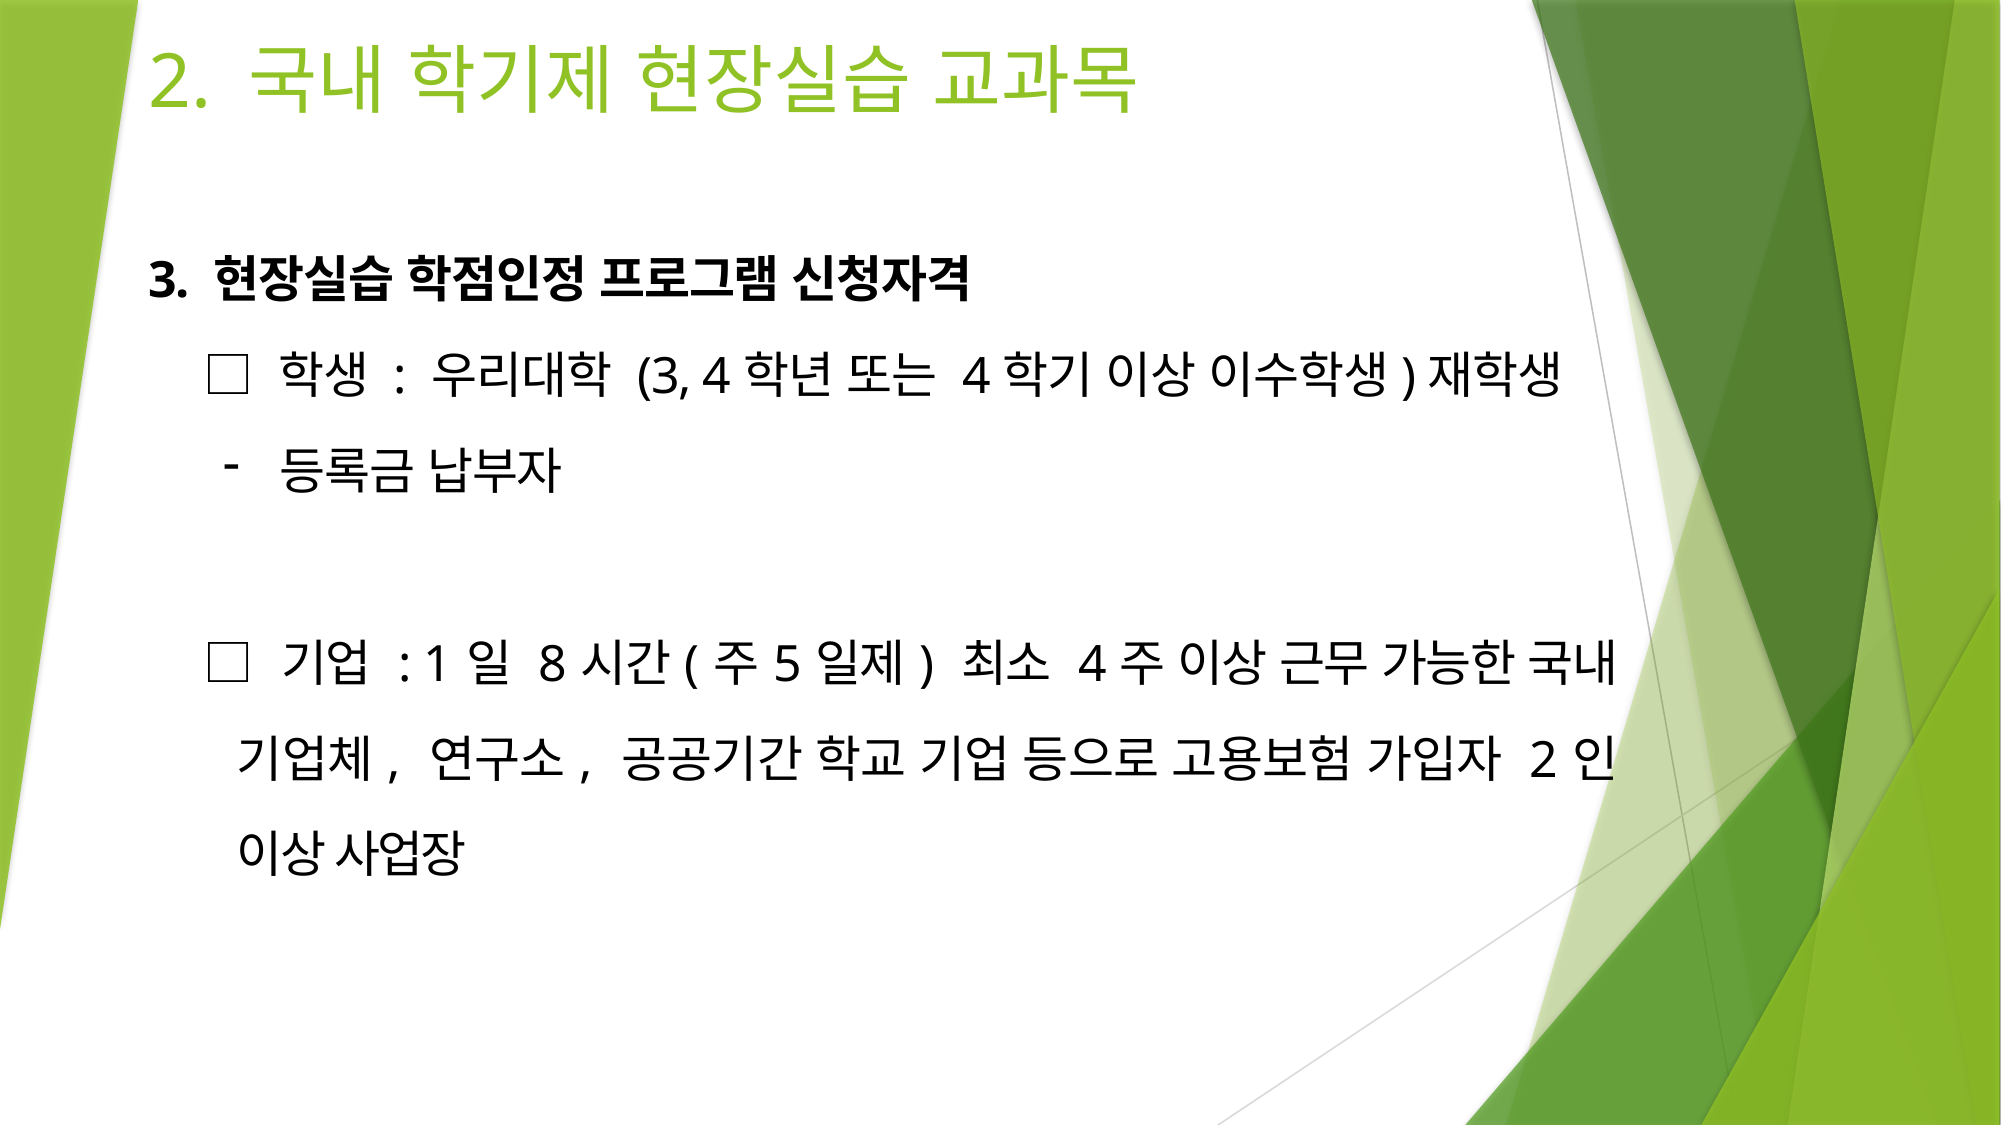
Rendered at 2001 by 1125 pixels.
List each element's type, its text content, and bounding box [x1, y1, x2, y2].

text_box 3. 현장실습 학점인정 프로그램 신청자격 □ 학생 : 우리대학 (3, 4학년 또는 4학기 이상 이수학생)재학생 등록금 납부자 □ 기업 : 1일 8시간(주5일제) 최소 4주 이상 근무 가능한 국내 기업체, 연구소, 공공기간 학교 기업 등으로 고용보험 가입자 2인 이상 사업장 [133, 203, 1631, 891]
title 2. 국내 학기제 현장실습 교과목 [133, 14, 1472, 130]
